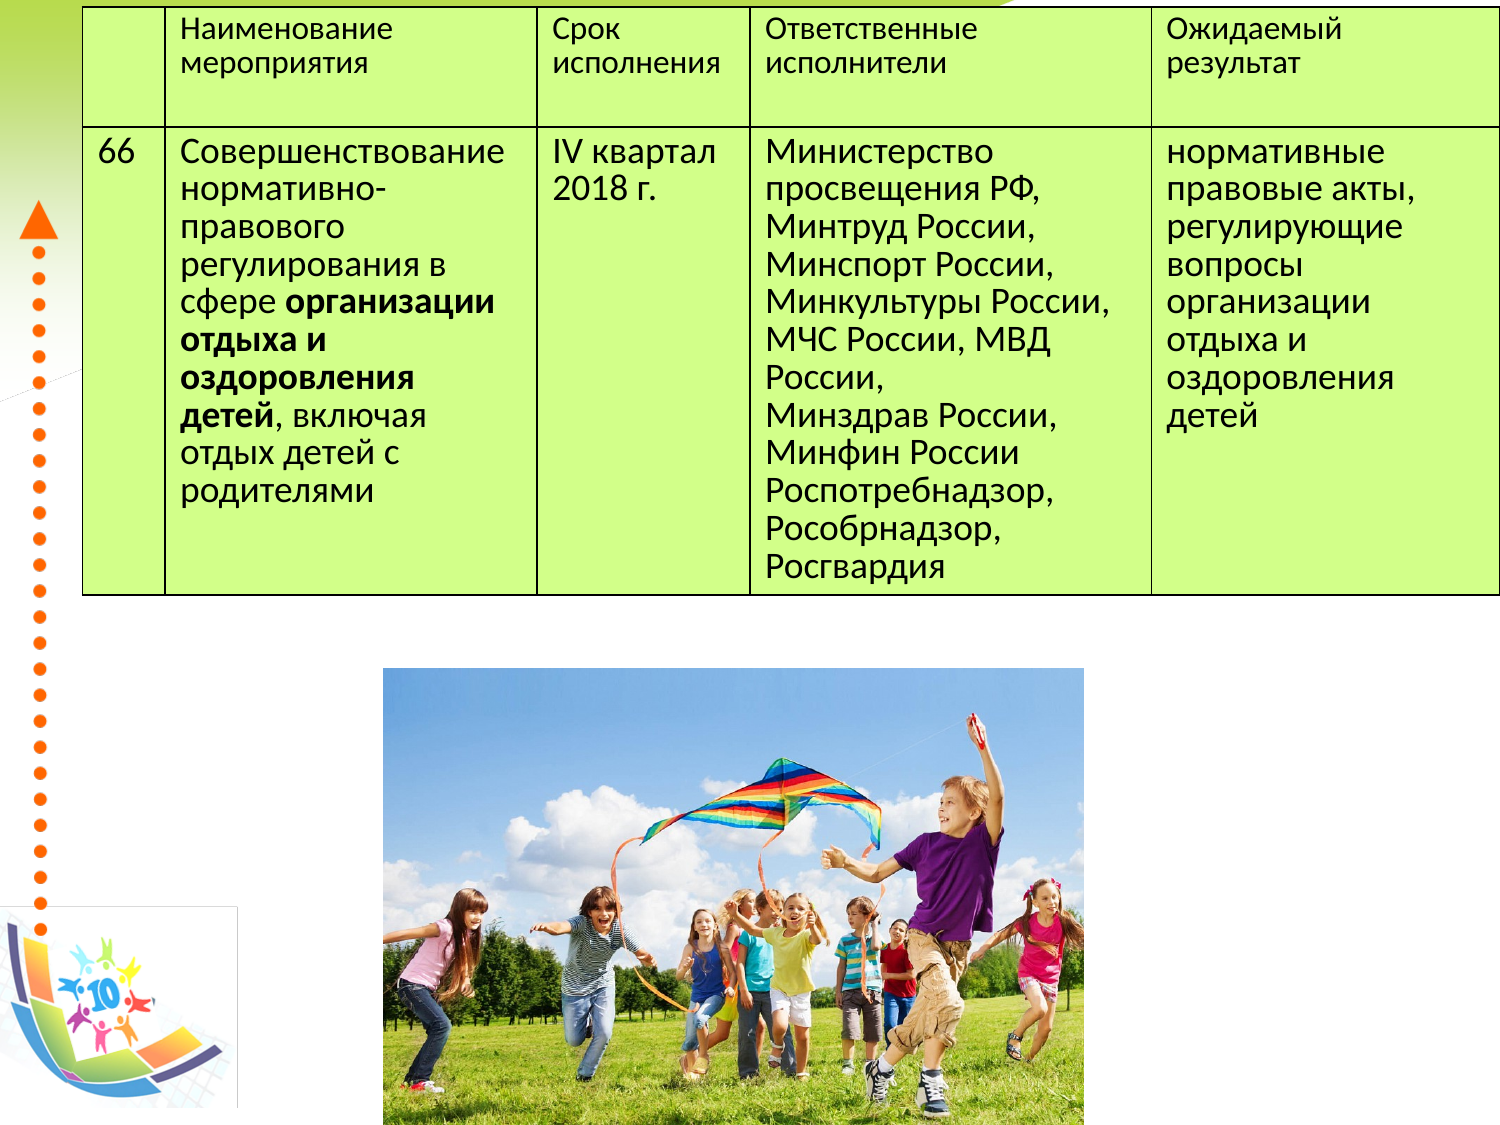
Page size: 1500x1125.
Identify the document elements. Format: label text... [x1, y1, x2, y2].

table_header Ожидаемый результат [1152, 8, 1499, 126]
table_header Ответственные исполнители [751, 8, 1151, 126]
picture [0, 0, 1113, 1125]
table_header Наименование мероприятия [166, 8, 536, 126]
table_header [83, 8, 164, 126]
table_cell IV квартал 2018 г. [538, 128, 749, 594]
table_header Срок исполнения [538, 8, 749, 126]
table_cell Совершенствование нормативно-правового регулирования в сфере организации отдыха и оздоровления детей, включая отдых детей с родителями [166, 128, 536, 594]
table_cell 66 [83, 128, 164, 594]
table_cell нормативные правовые акты, регулирующие вопросы организации отдыха и оздоровления детей [1152, 128, 1499, 594]
table_cell Министерство просвещения РФ, Минтруд России, Минспорт России, Минкультуры России, МЧС России, МВД России, Минздрав России, Минфин России Роспотребнадзор, Рособрнадзор, Росгвардия [751, 128, 1151, 594]
